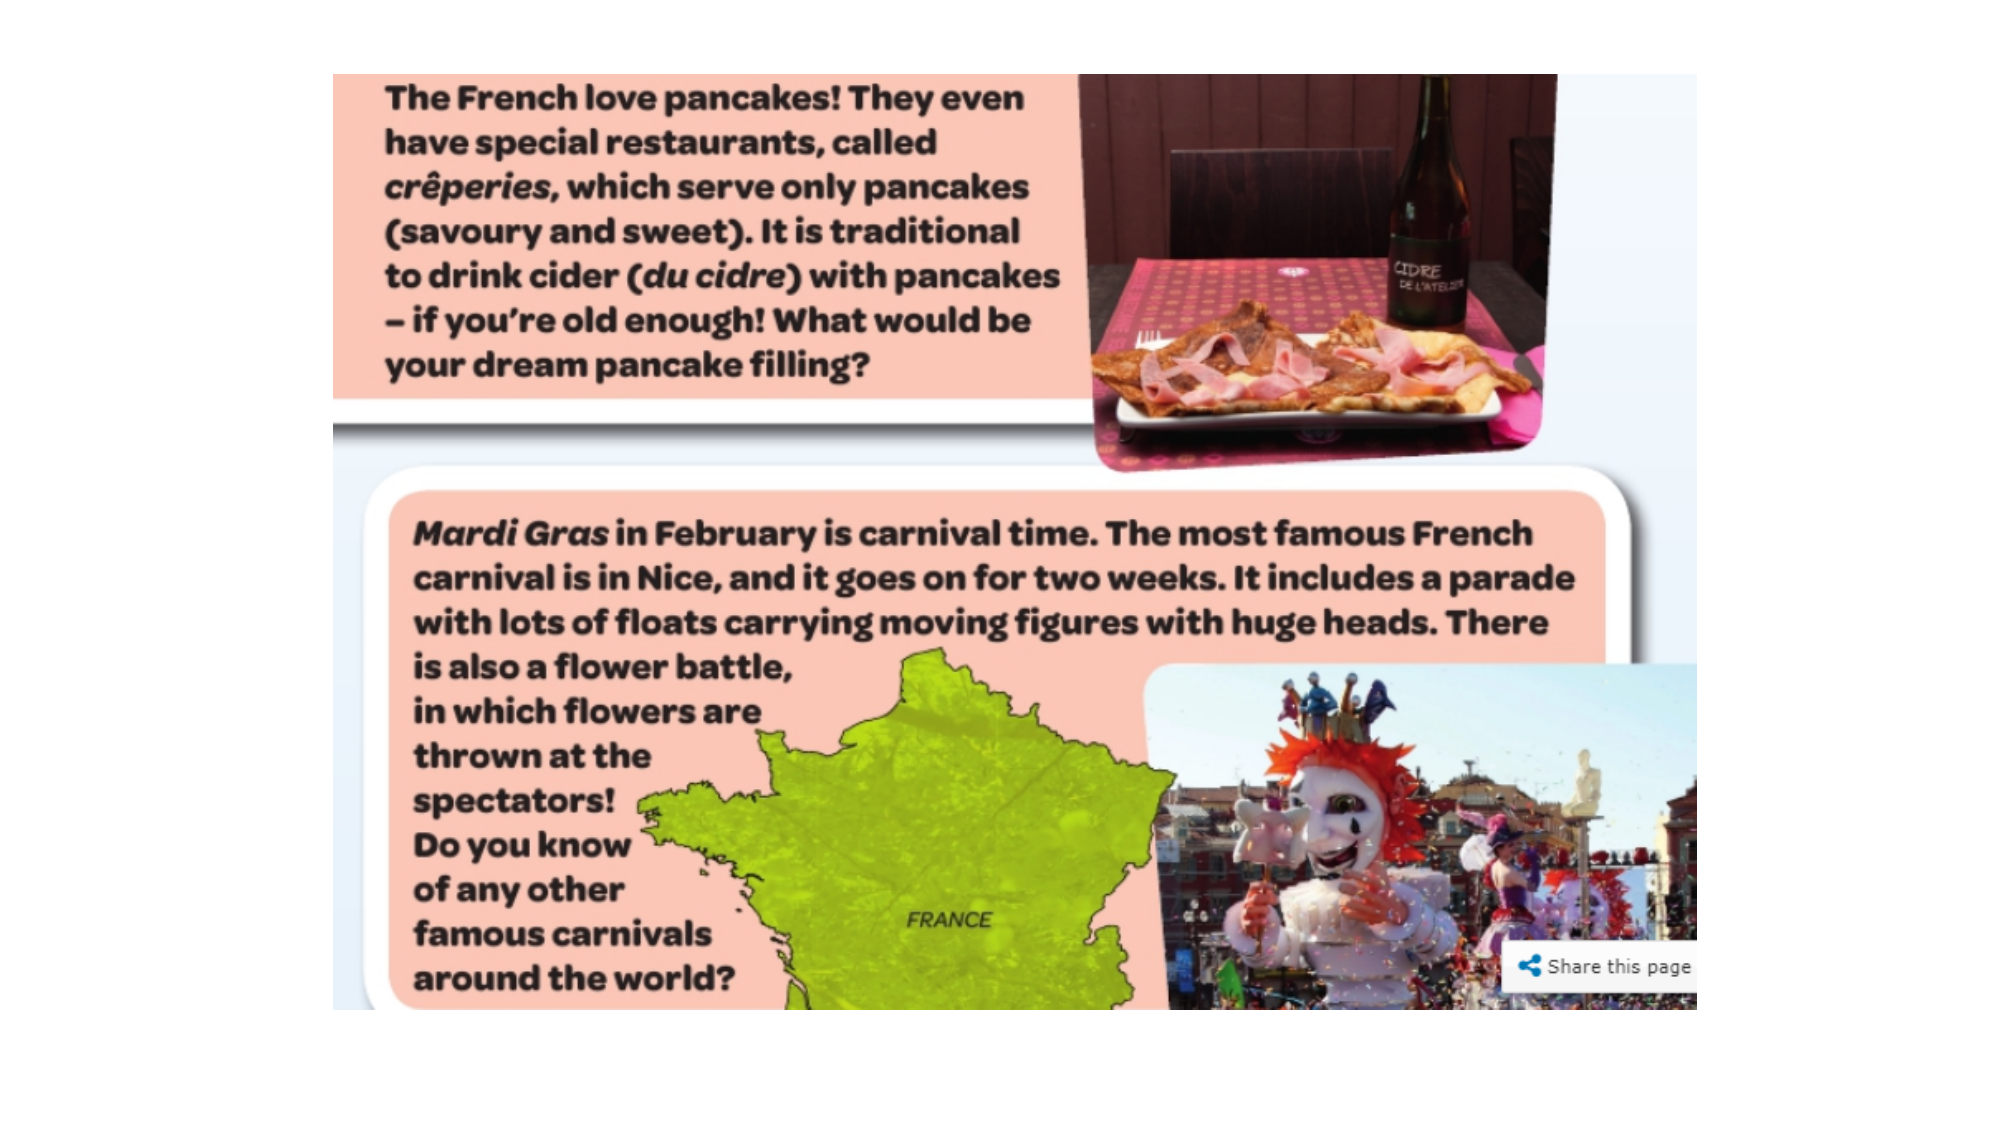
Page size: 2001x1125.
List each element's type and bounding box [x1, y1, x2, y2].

picture [332, 74, 1697, 1010]
